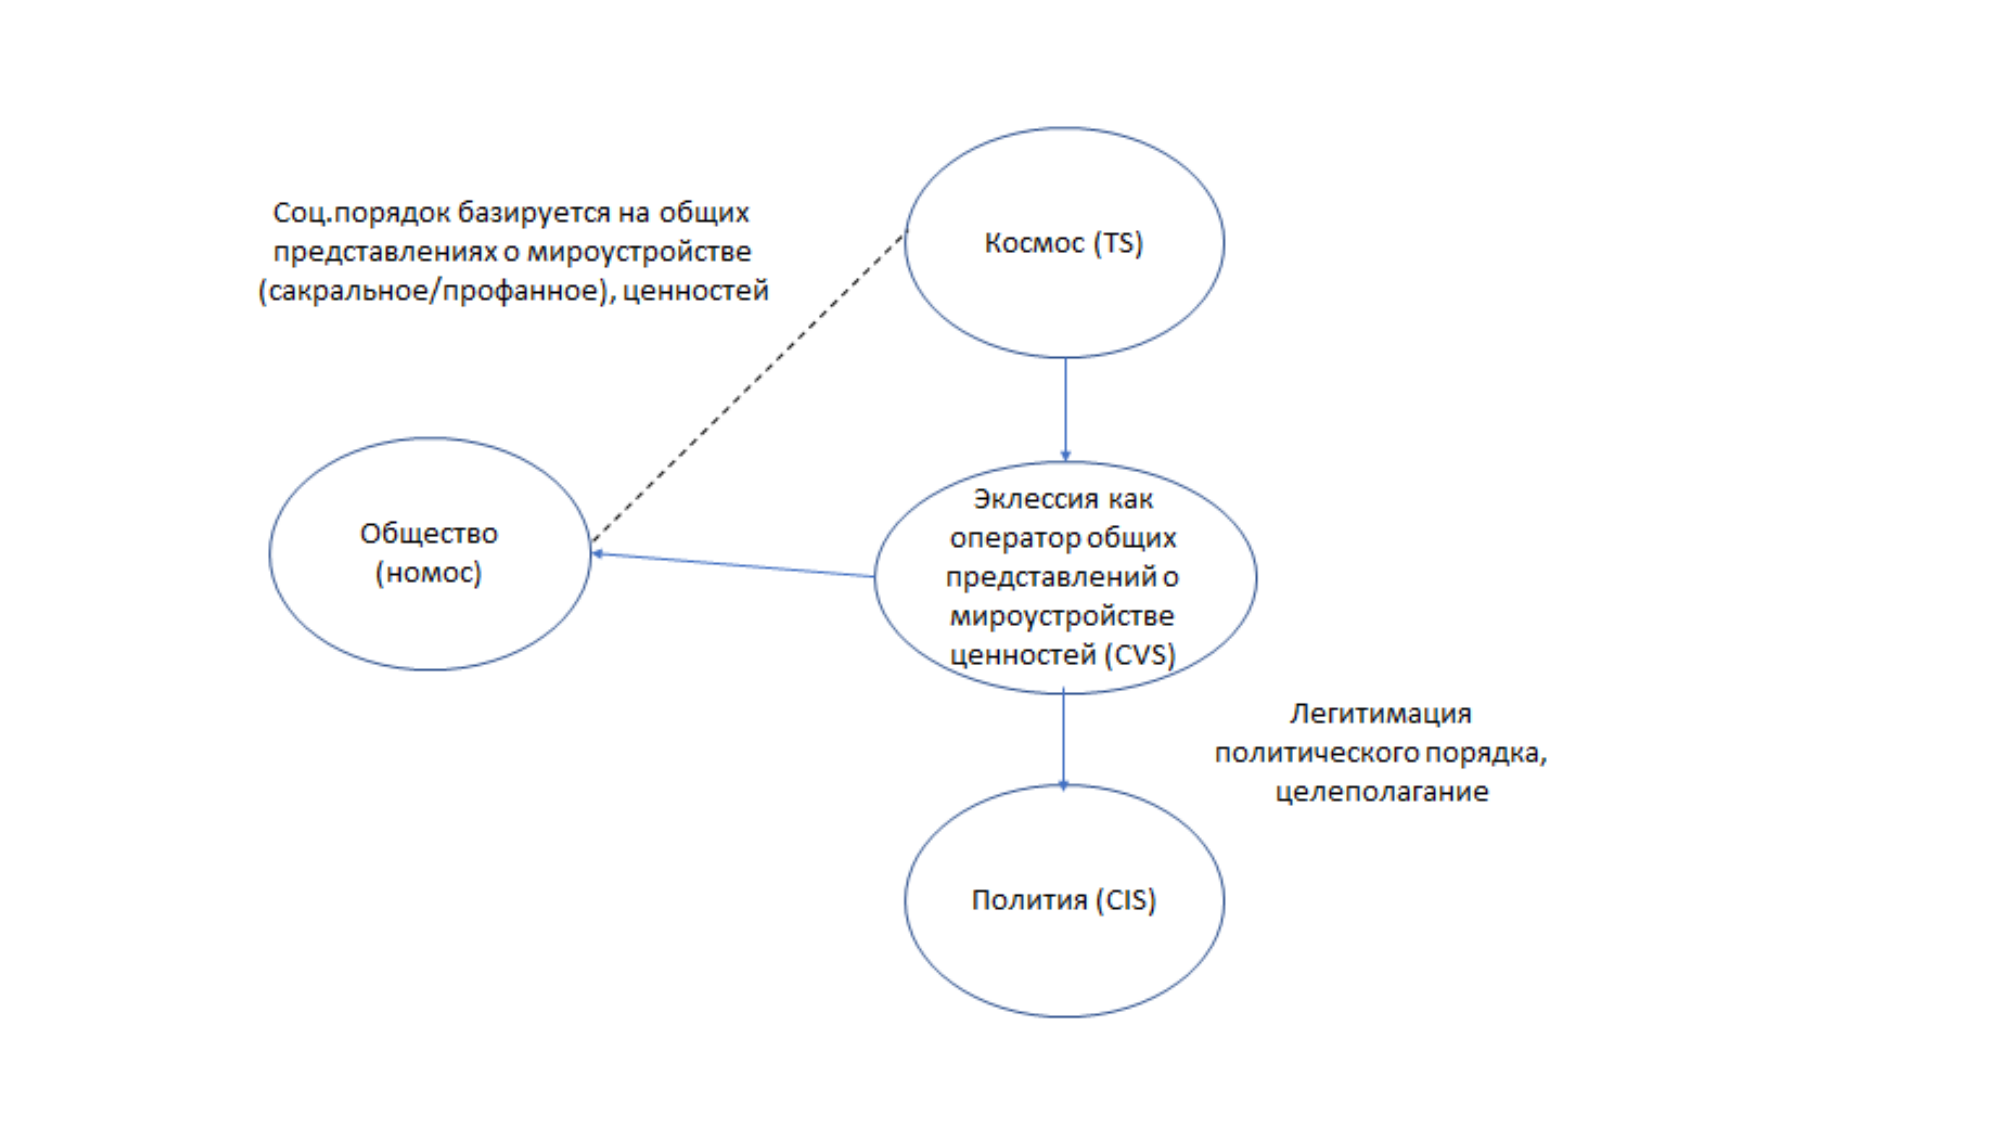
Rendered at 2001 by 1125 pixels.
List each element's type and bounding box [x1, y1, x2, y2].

picture [228, 112, 1614, 1025]
